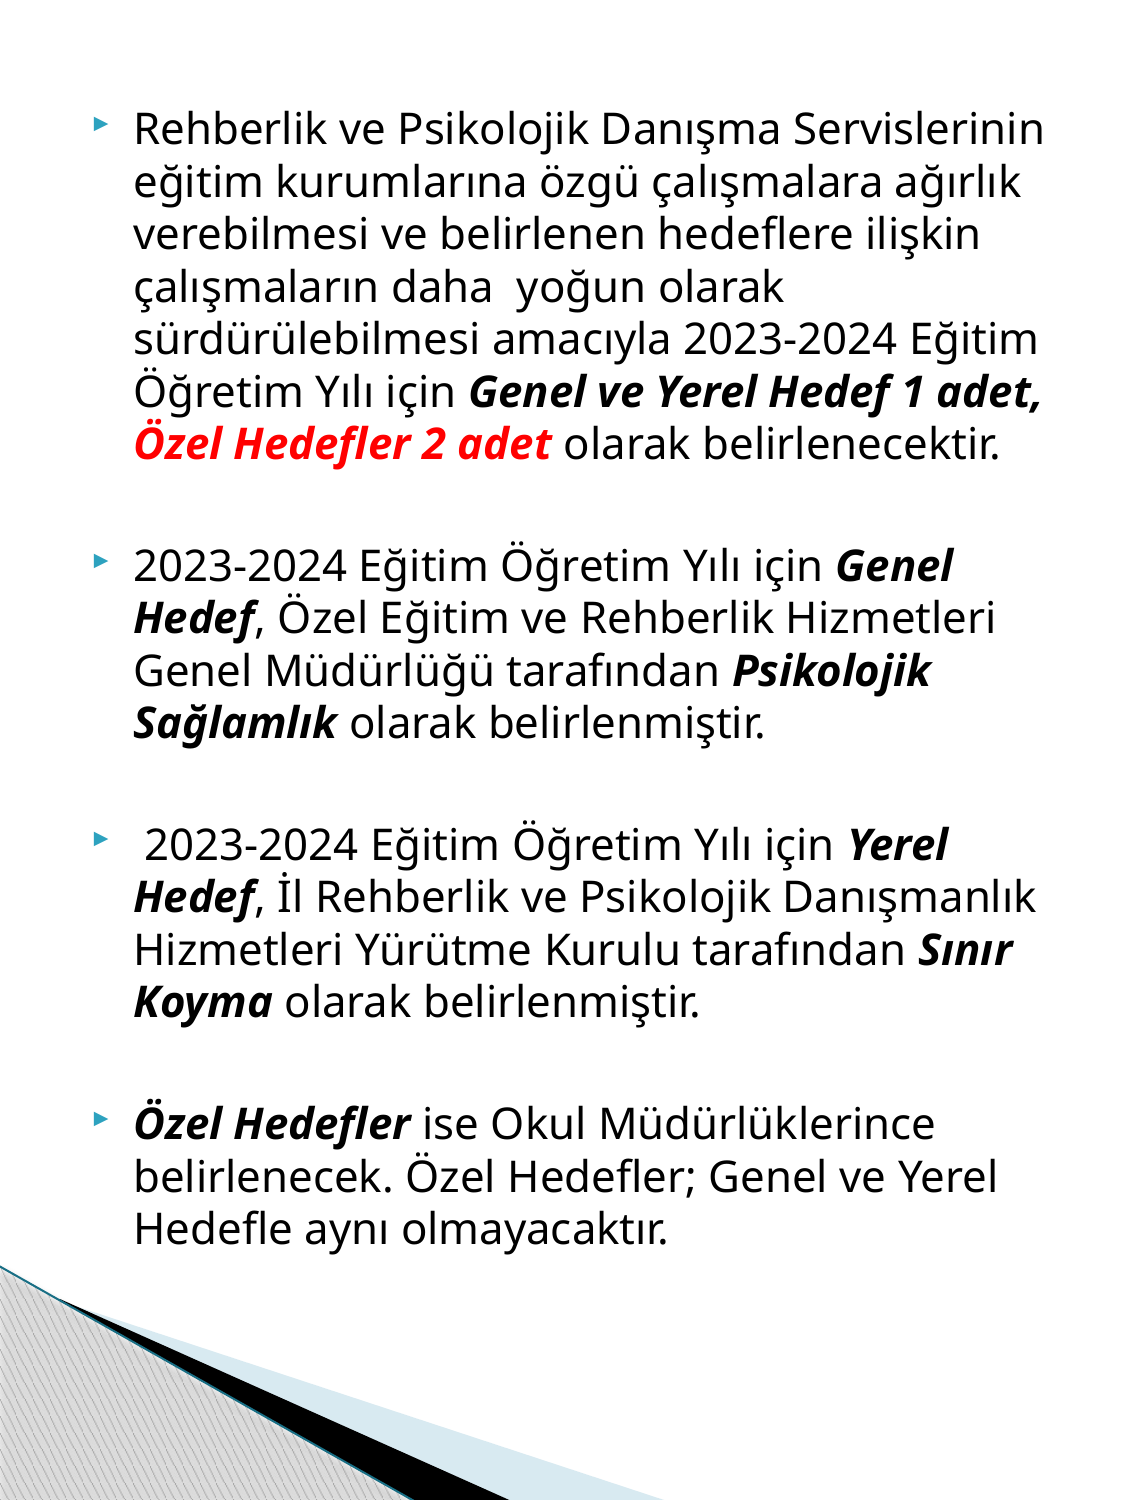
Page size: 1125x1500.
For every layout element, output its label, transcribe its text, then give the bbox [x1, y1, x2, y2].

list Rehberlik ve Psikolojik Danışma Servislerinin eğitim kurumlarına özgü çalışmalara ağırlık verebilmesi ve belirlenen hedeflere ilişkin çalışmaların daha yoğun olarak sürdürülebilmesi amacıyla 2023-2024 Eğitim Öğretim Yılı için Genel ve Yerel Hedef 1 adet, Özel Hedefler 2 adet olarak belirlenecektir. 2023-2024 Eğitim Öğretim Yılı için Genel Hedef, Özel Eğitim ve Rehberlik Hizmetleri Genel Müdürlüğü tarafından Psikolojik Sağlamlık olarak belirlenmiştir. 2023-2024 Eğitim Öğretim Yılı için Yerel Hedef, İl Rehberlik ve Psikolojik Danışmanlık Hizmetleri Yürütme Kurulu tarafından Sınır Koyma olarak belirlenmiştir. Özel Hedefler ise Okul Müdürlüklerince belirlenecek. Özel Hedefler; Genel ve Yerel Hedefle aynı olmayacaktır. [58, 35, 1072, 1307]
